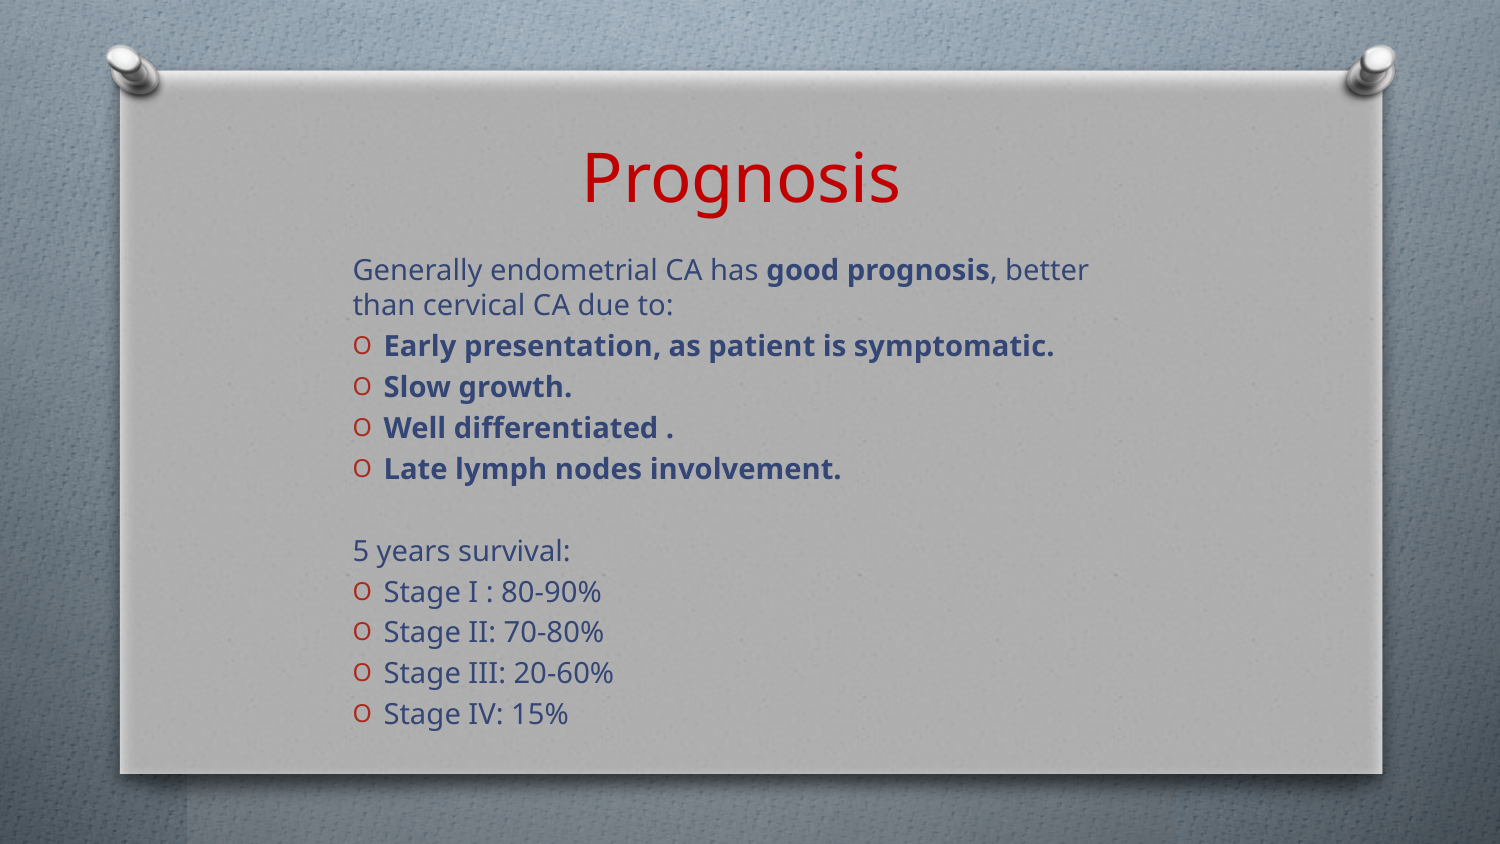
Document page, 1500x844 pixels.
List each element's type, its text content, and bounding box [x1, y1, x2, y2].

picture [80, 18, 192, 119]
title Prognosis [179, 100, 1323, 249]
list Generally endometrial CA has good prognosis, better than cervical CA due to: Early presentation, as patient is symptomatic. Slow growth. Well differentiated . Late lymph nodes involvement. 5 years survival: Stage I : 80-90% Stage II: 70-80% Stage III: 20-60% Stage IV: 15% [337, 243, 1163, 741]
picture [1322, 22, 1433, 121]
